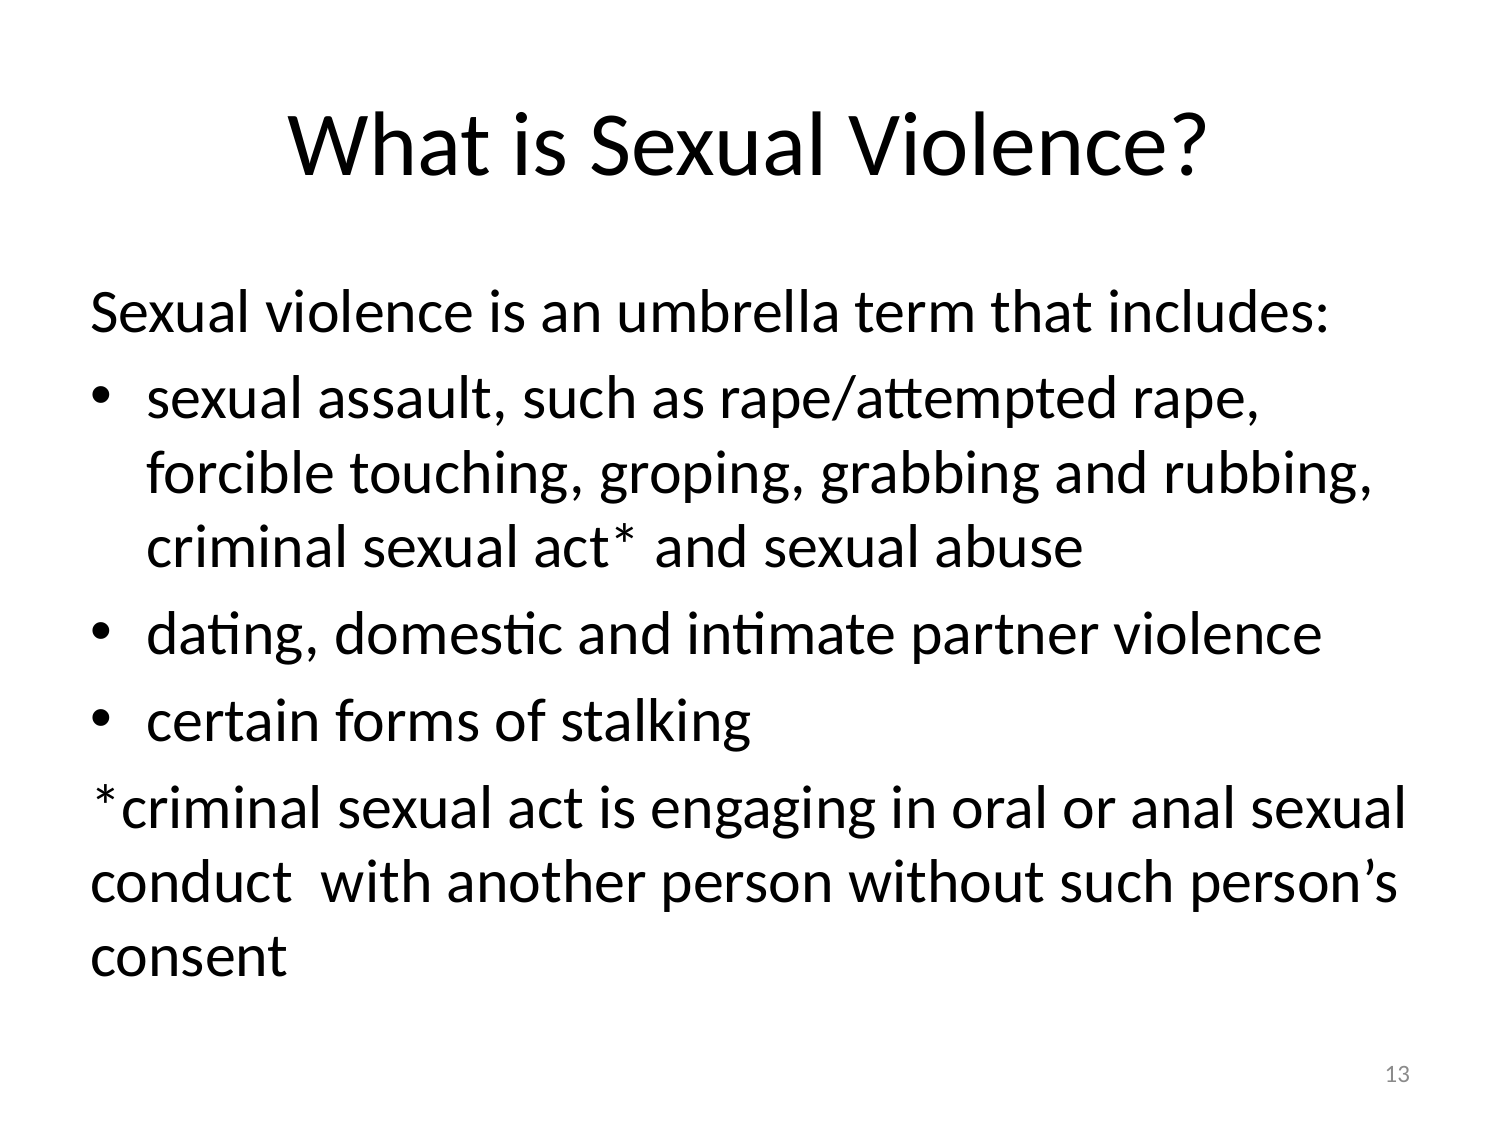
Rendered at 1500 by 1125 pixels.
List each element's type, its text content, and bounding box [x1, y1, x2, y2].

slide_number 13 [1074, 1042, 1425, 1103]
title What is Sexual Violence? [75, 45, 1425, 233]
list Sexual violence is an umbrella term that includes: sexual assault, such as rape/attempted rape, forcible touching, groping, grabbing and rubbing, criminal sexual act* and sexual abuse dating, domestic and intimate partner violence certain forms of stalking *criminal sexual act is engaging in oral or anal sexual conduct with another person without such person’s consent [75, 262, 1425, 1005]
